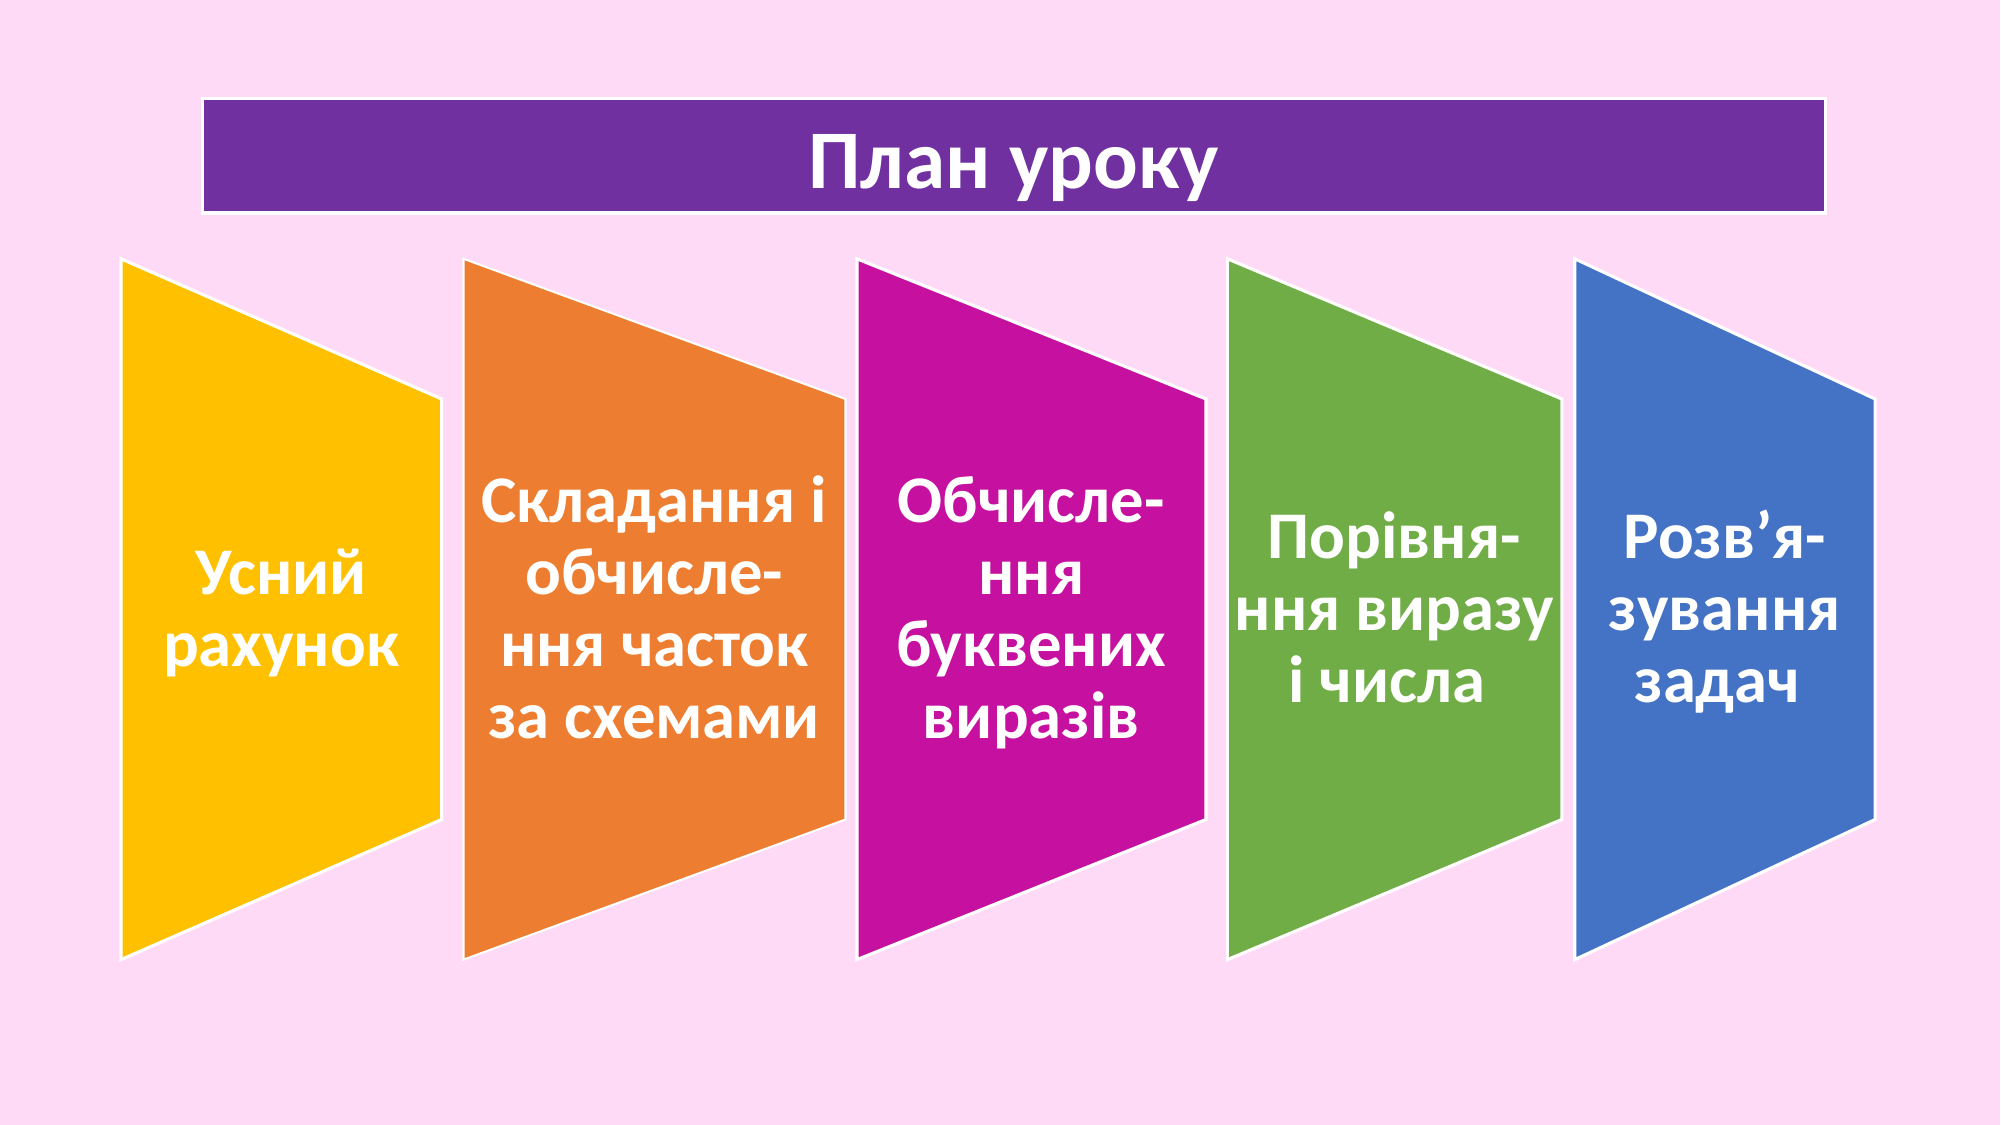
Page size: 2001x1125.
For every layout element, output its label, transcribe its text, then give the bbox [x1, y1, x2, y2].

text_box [106, 258, 1876, 960]
text_box План уроку [201, 97, 1827, 215]
